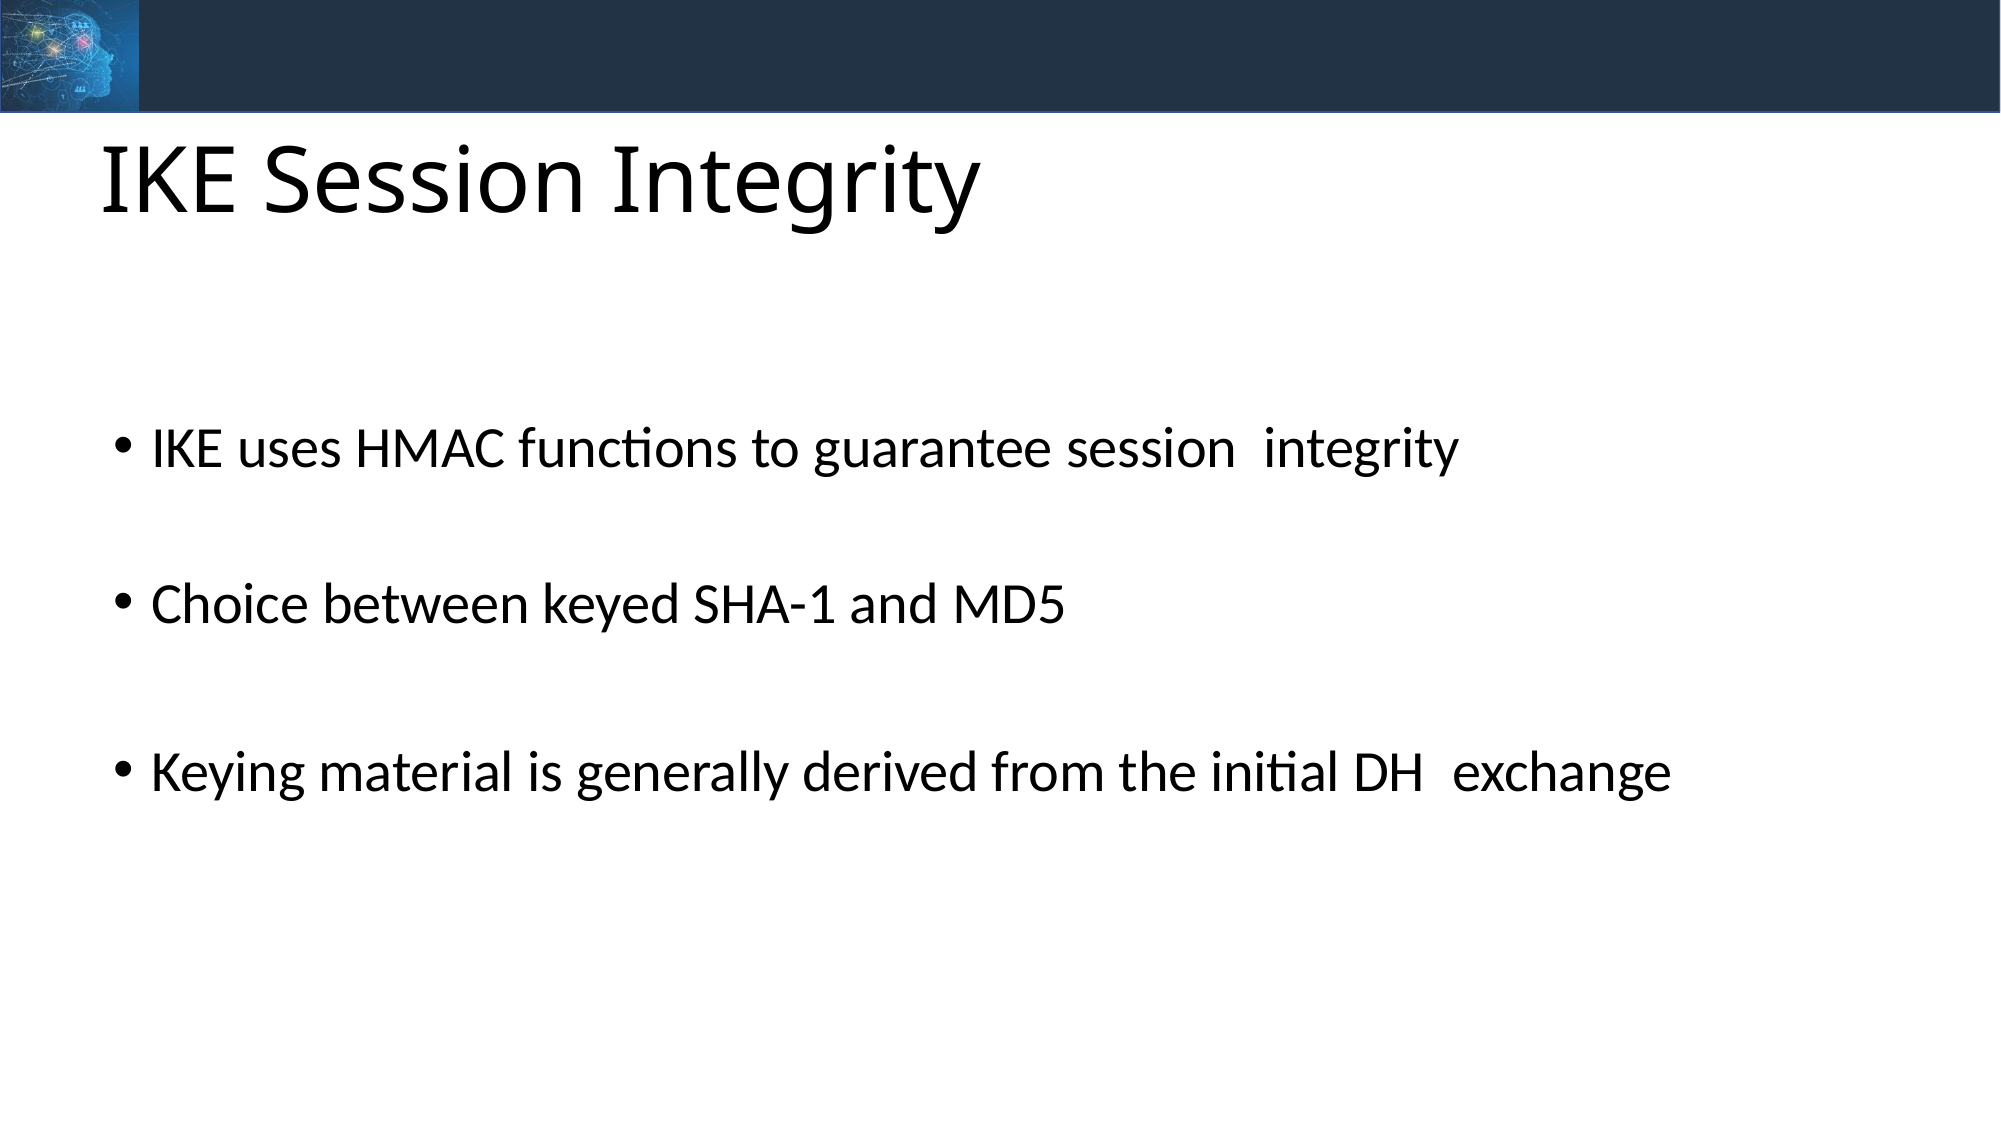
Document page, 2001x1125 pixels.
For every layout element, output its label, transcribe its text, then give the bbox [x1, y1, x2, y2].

title IKE Session Integrity [98, 79, 1073, 270]
picture [2, 0, 139, 111]
list IKE uses HMAC functions to guarantee session integrity Choice between keyed SHA-1 and MD5 Keying material is generally derived from the initial DH exchange [98, 393, 1865, 1047]
